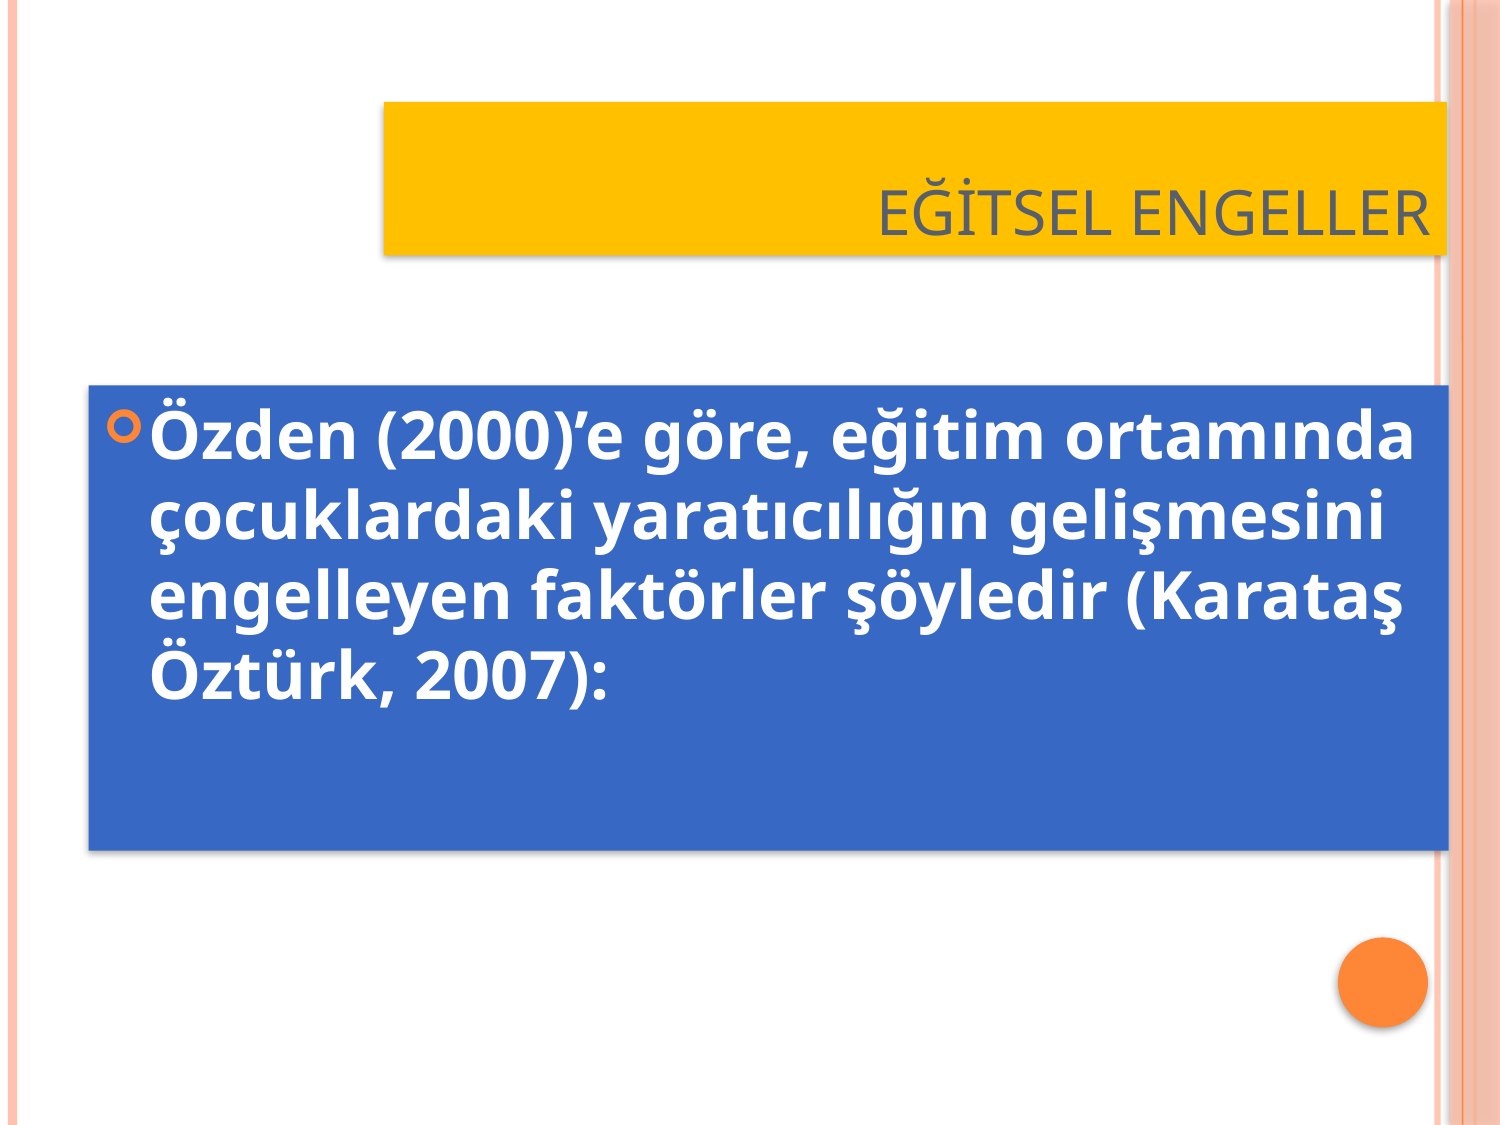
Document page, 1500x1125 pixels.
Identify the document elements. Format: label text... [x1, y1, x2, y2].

list Özden (2000)’e göre, eğitim ortamında çocuklardaki yaratıcılığın gelişmesini engelleyen faktörler şöyledir (Karataş Öztürk, 2007): [88, 385, 1449, 851]
title Eğitsel Engeller [383, 101, 1447, 256]
